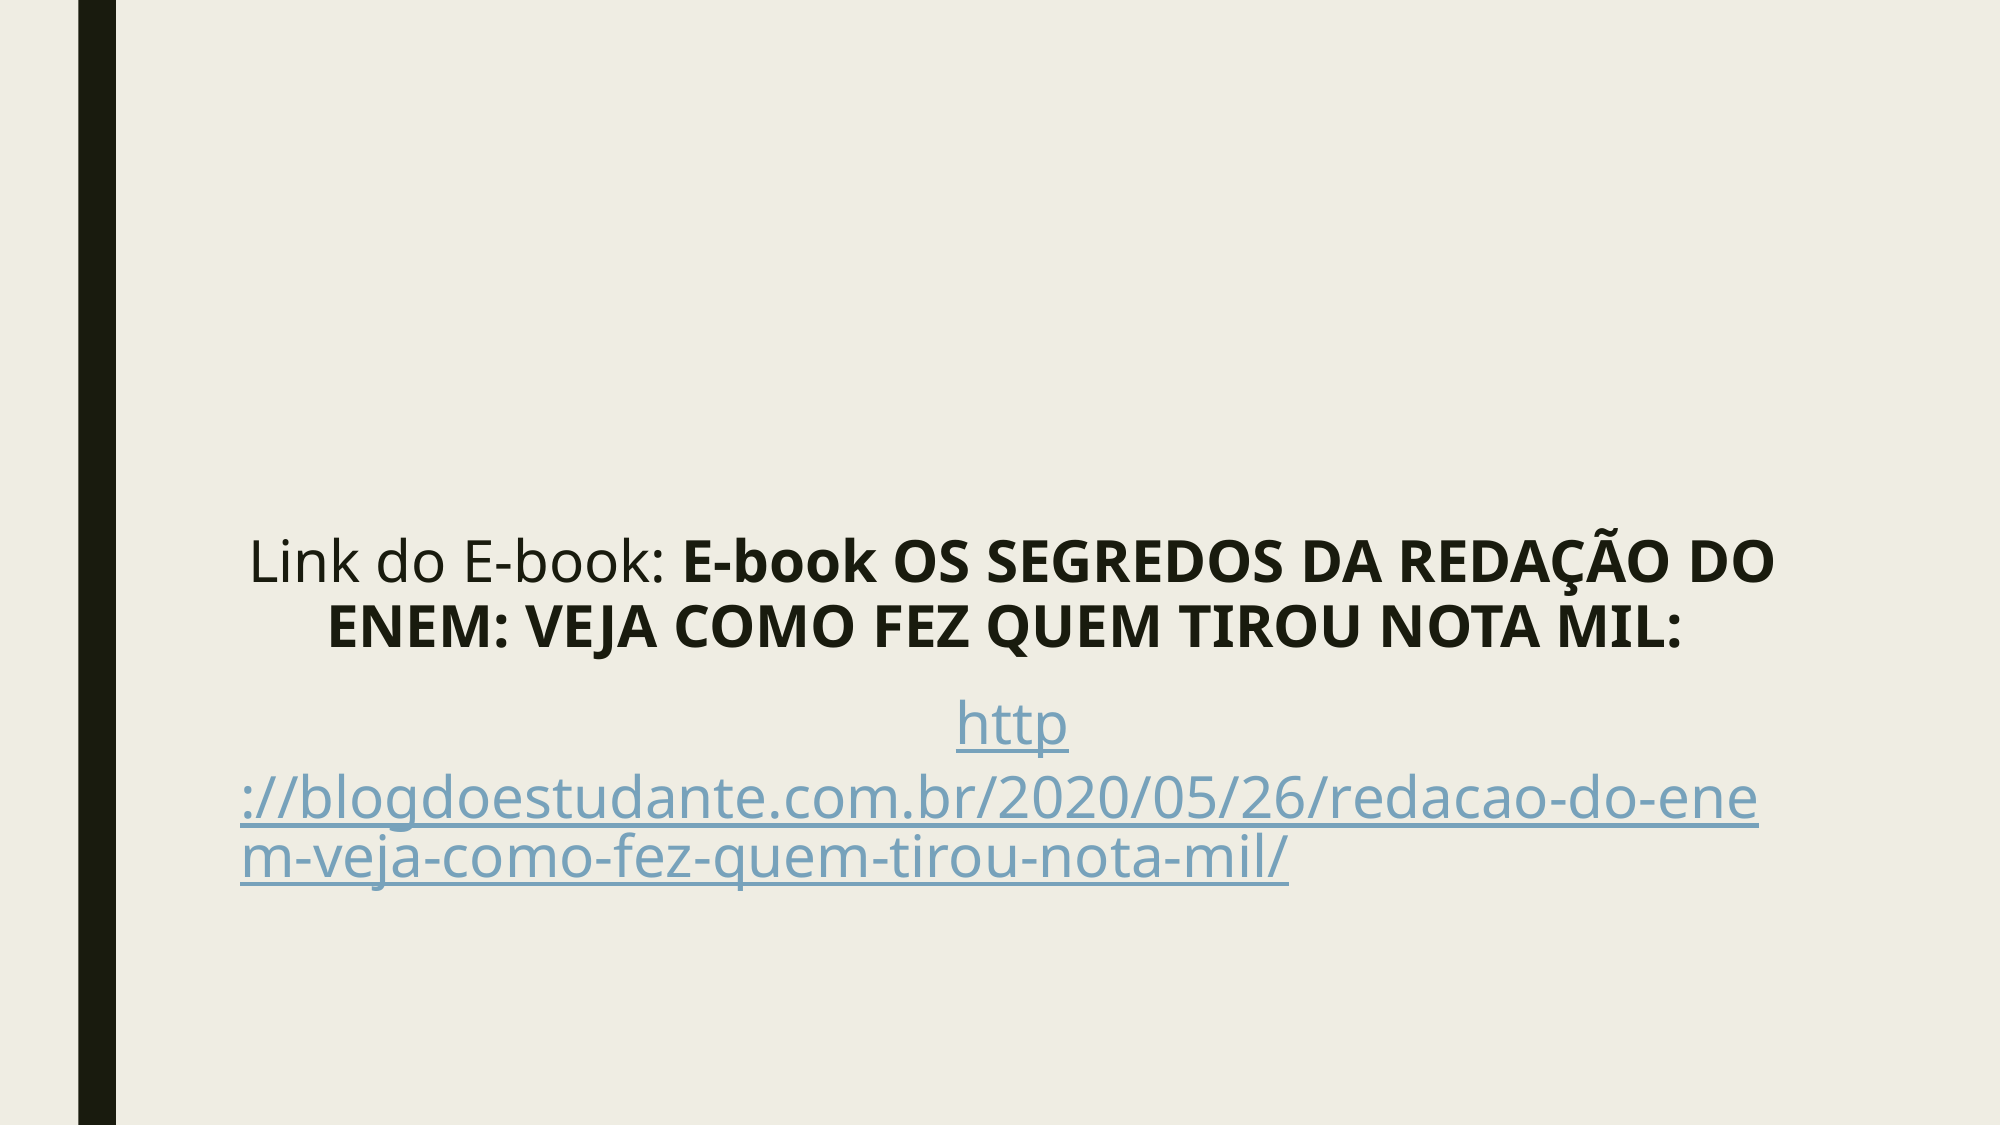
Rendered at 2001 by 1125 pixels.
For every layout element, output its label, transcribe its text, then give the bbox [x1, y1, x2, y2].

list Link do E-book: E-book OS SEGREDOS DA REDAÇÃO DO ENEM: VEJA COMO FEZ QUEM TIROU NOTA MIL: http://blogdoestudante.com.br/2020/05/26/redacao-do-enem-veja-como-fez-quem-tirou-nota-mil/ [225, 375, 1800, 963]
